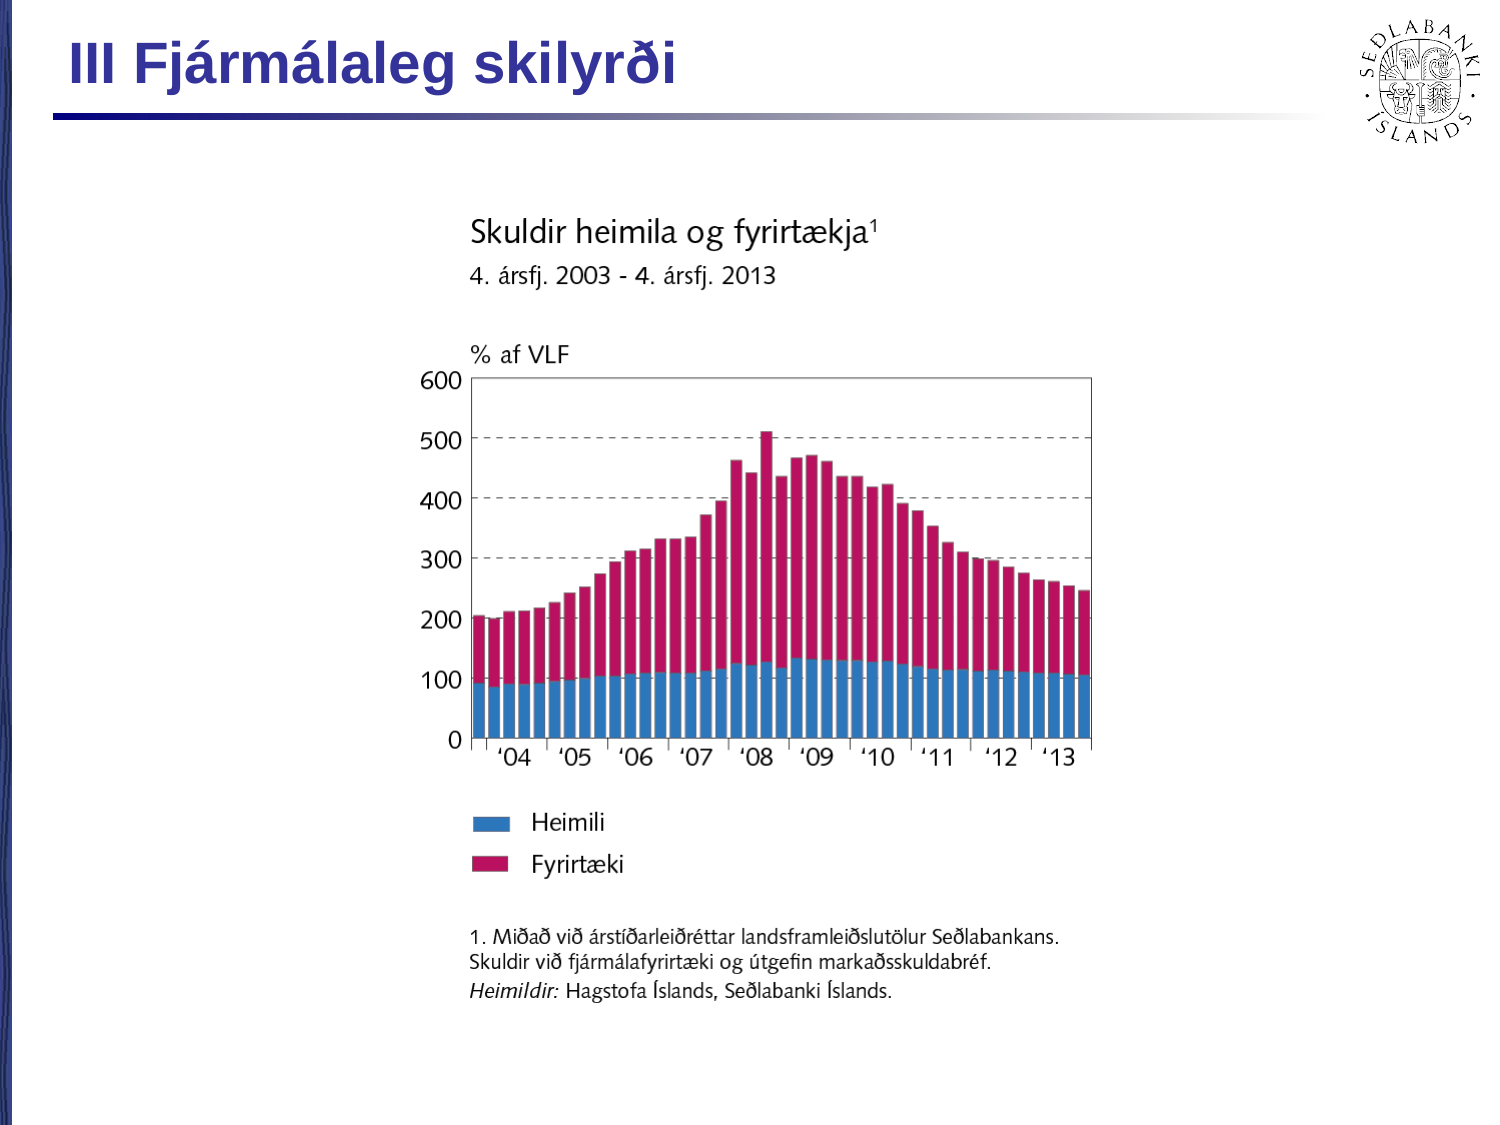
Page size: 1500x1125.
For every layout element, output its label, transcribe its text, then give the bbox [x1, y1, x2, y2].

picture [0, 0, 12, 1125]
picture [1357, 18, 1482, 149]
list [420, 204, 1092, 1003]
title III Fjármálaleg skilyrði [52, 10, 1330, 111]
